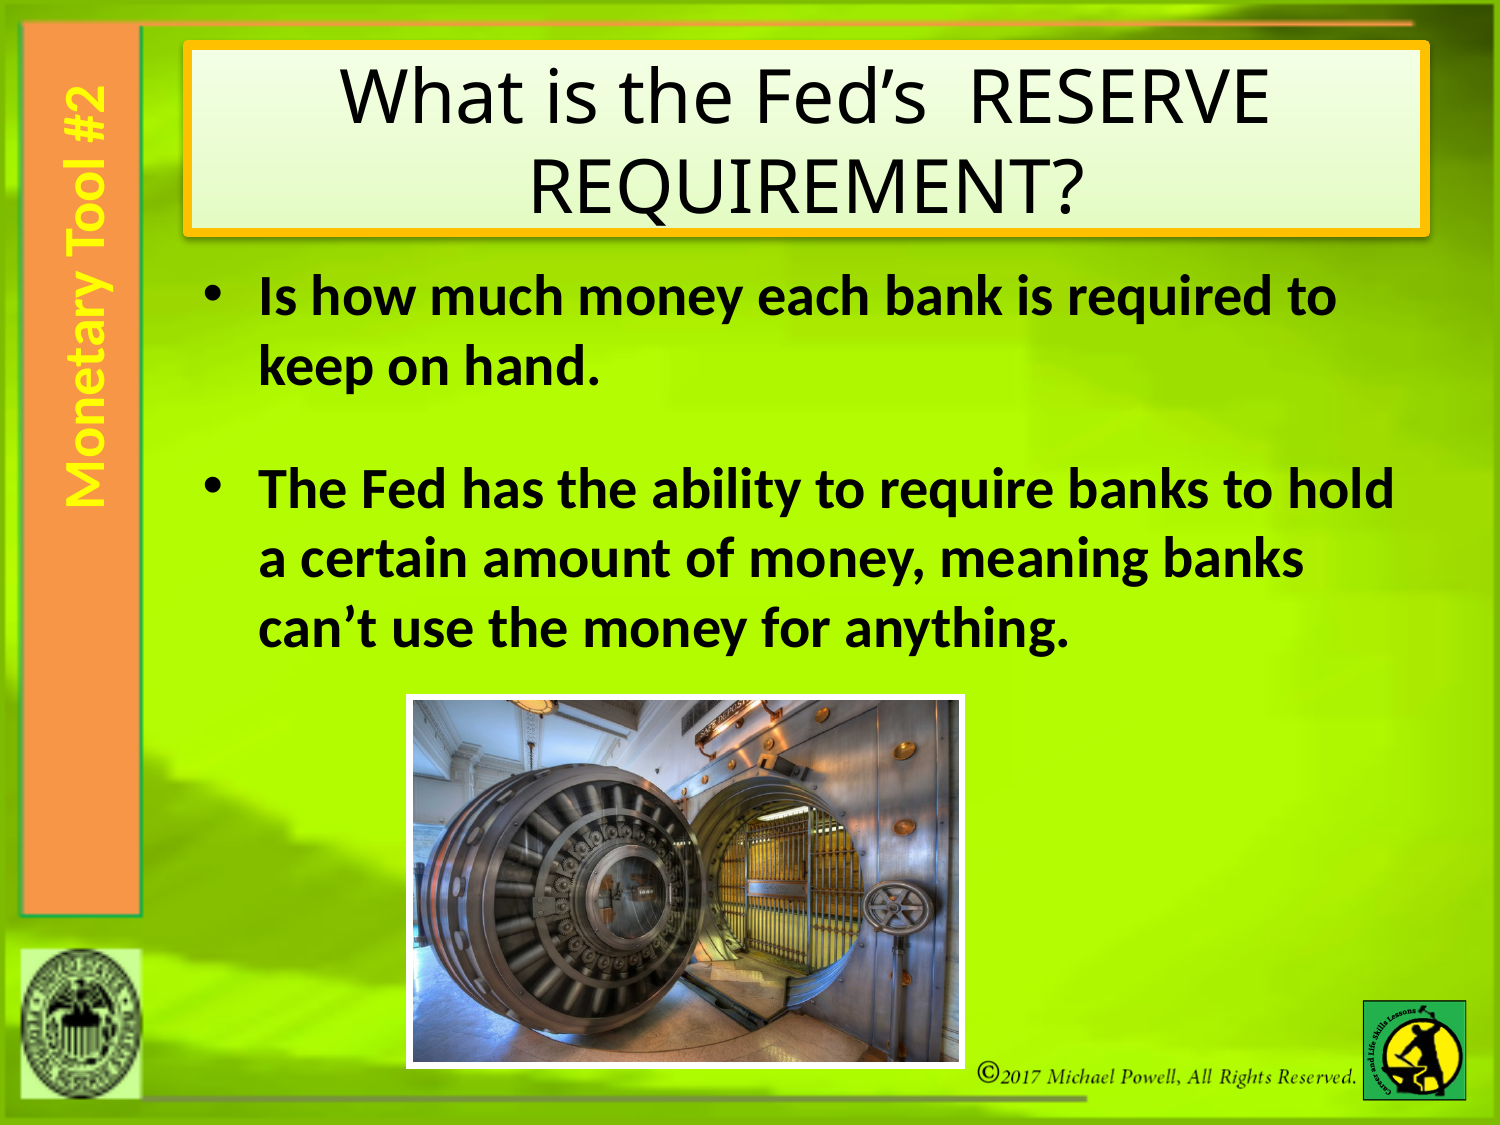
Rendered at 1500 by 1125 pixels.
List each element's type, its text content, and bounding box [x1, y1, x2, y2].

list Is how much money each bank is required to keep on hand. The Fed has the ability to require banks to hold a certain amount of money, meaning banks can’t use the money for anything. [187, 249, 1425, 968]
picture [0, 0, 1500, 1125]
title What is the Fed’s RESERVE REQUIREMENT? [187, 44, 1426, 233]
text_box Monetary Tool #2 [35, 43, 127, 552]
